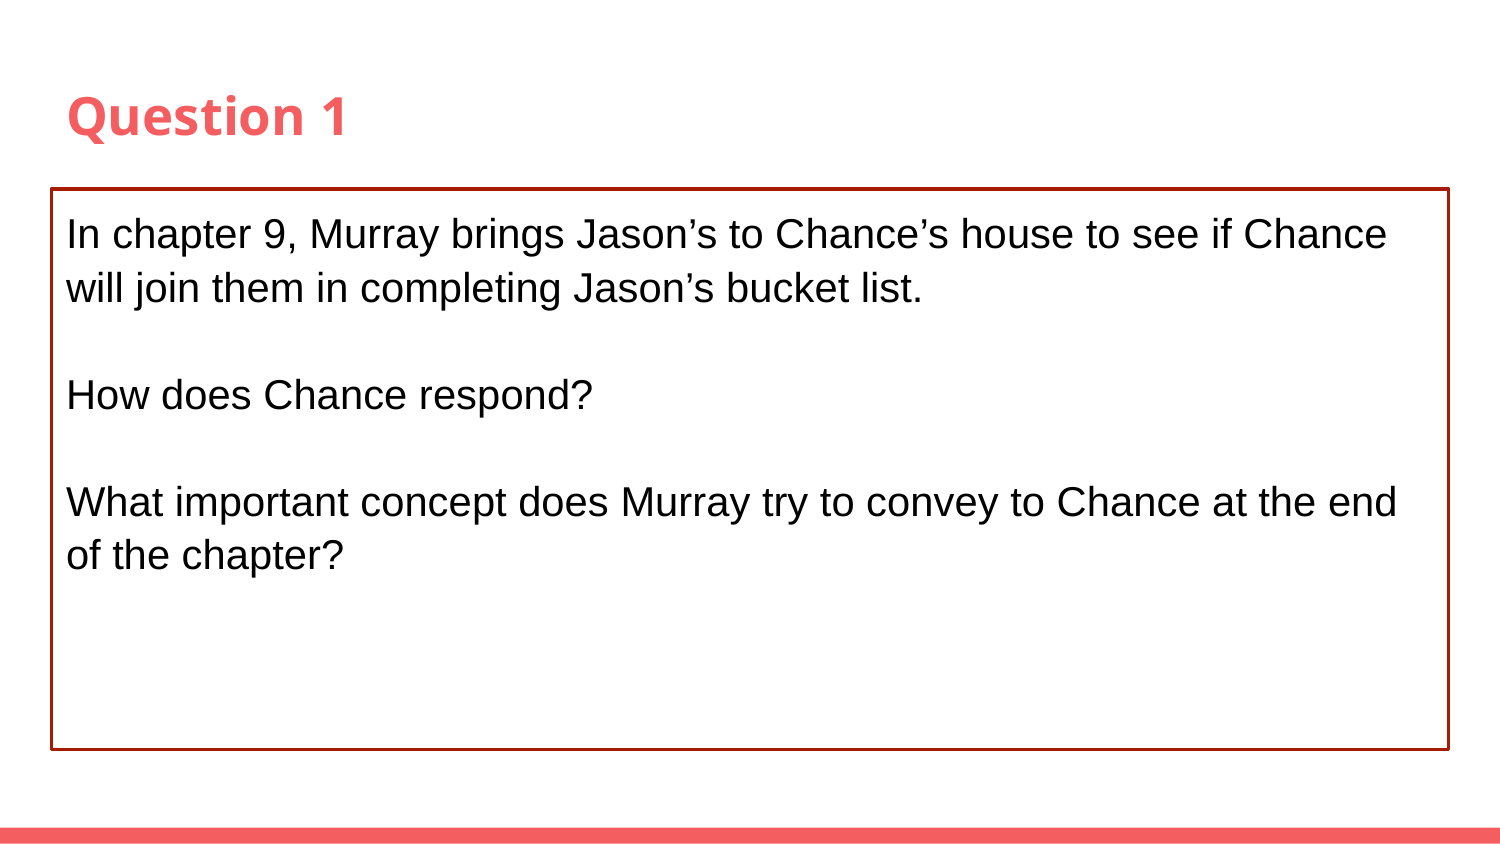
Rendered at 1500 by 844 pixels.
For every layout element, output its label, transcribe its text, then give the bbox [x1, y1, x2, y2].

list In chapter 9, Murray brings Jason’s to Chance’s house to see if Chance will join them in completing Jason’s bucket list. How does Chance respond? What important concept does Murray try to convey to Chance at the end of the chapter? [51, 189, 1449, 750]
title Question 1 [51, 64, 1449, 167]
